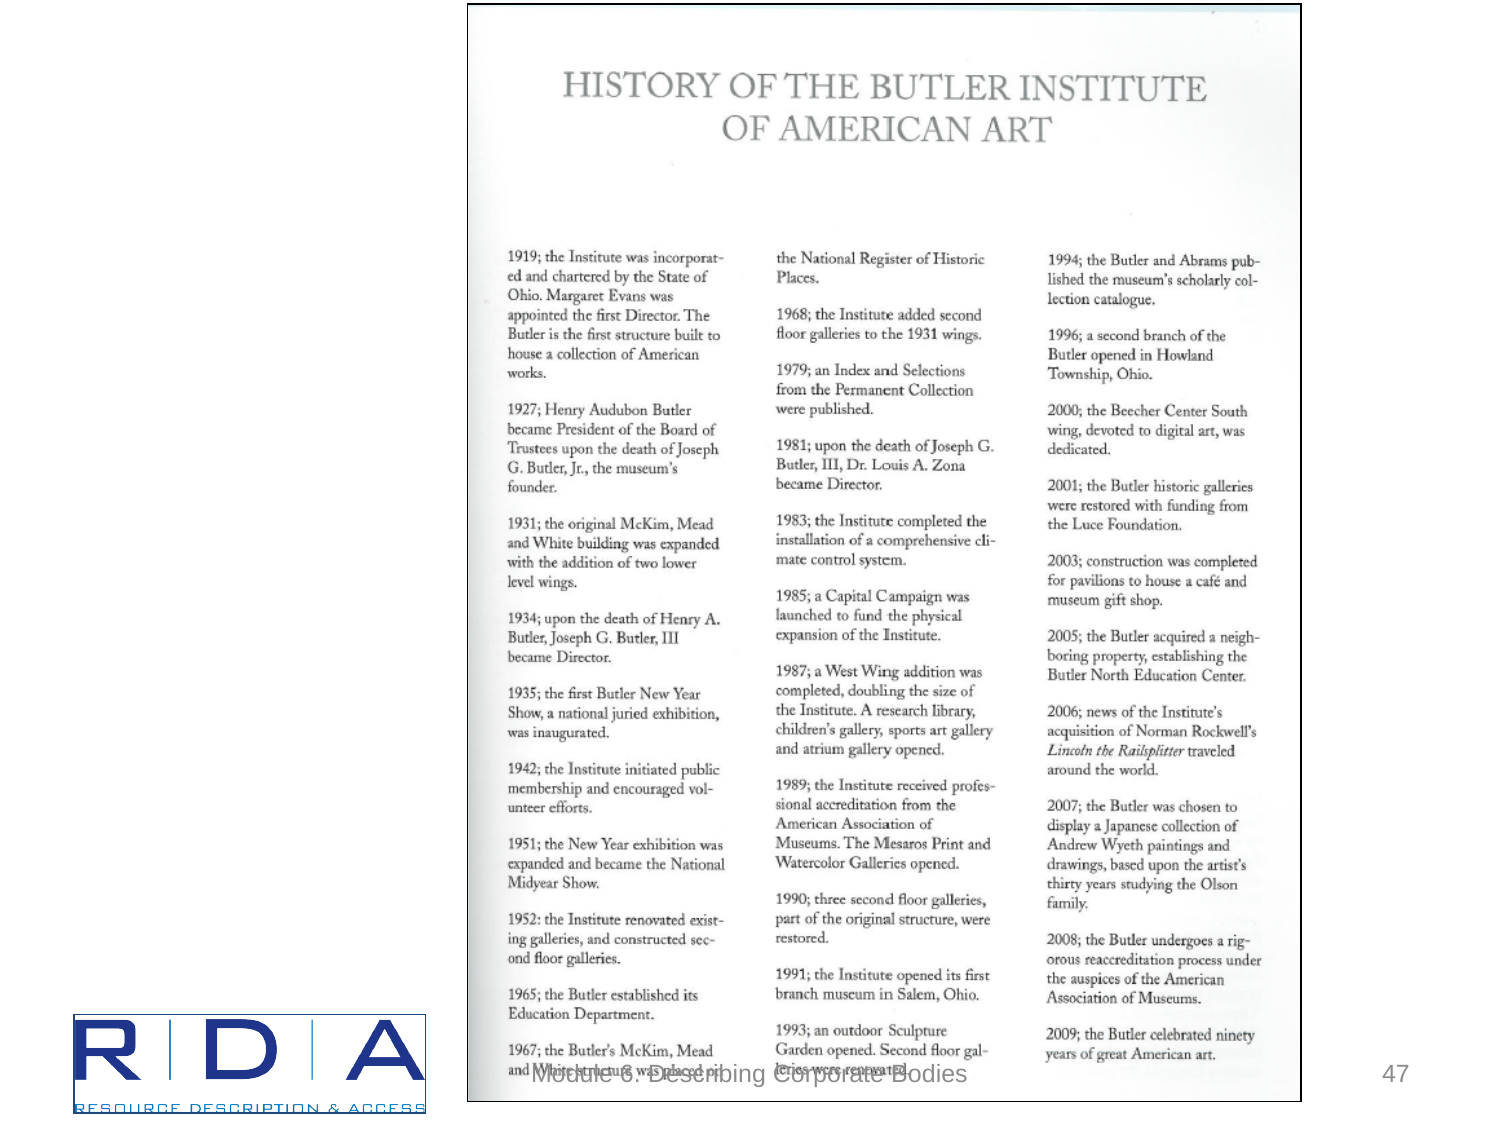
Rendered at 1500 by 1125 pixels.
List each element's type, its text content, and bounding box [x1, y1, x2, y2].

slide_number 47 [1304, 1042, 1425, 1103]
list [468, 4, 1301, 1101]
picture [75, 1015, 425, 1112]
